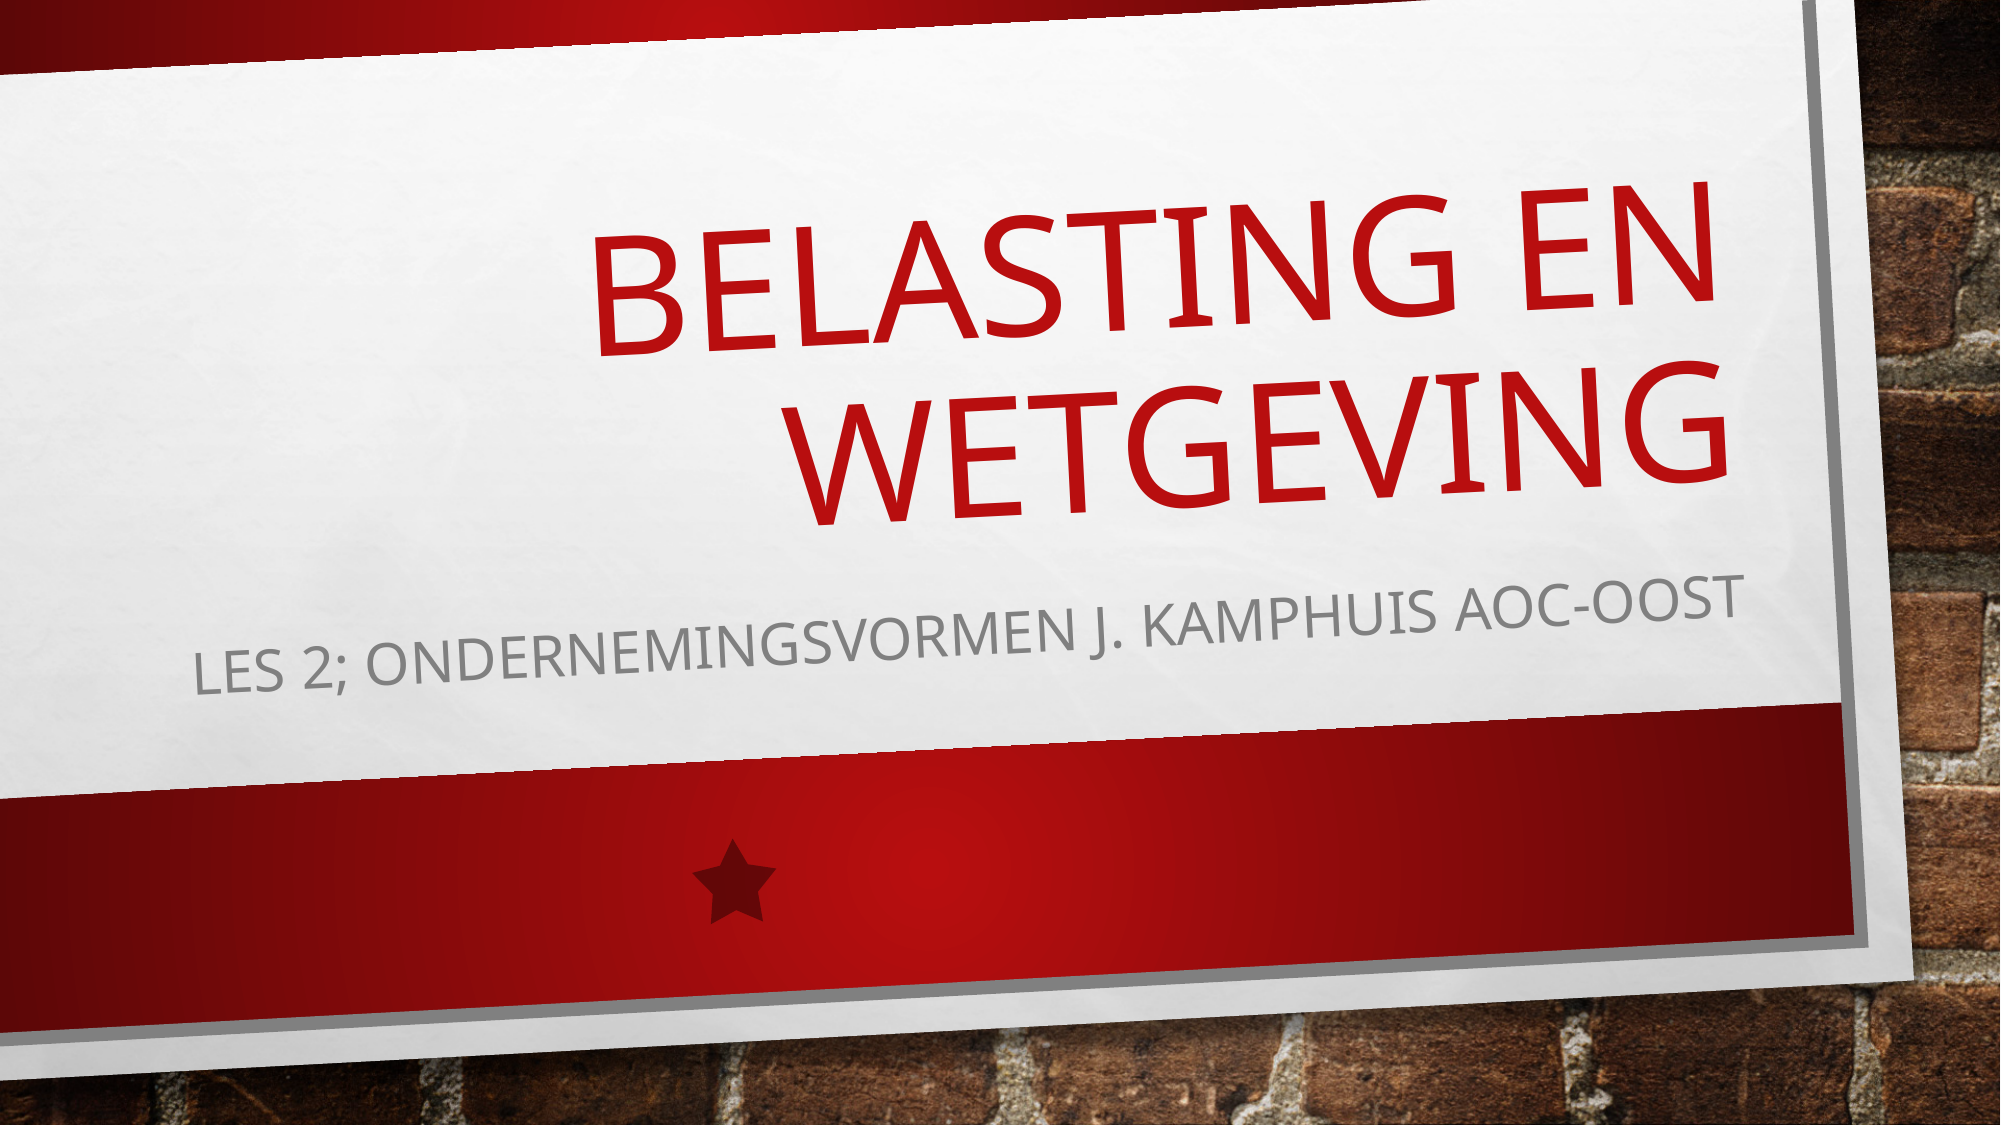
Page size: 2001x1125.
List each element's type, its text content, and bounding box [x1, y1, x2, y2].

picture [0, 0, 2000, 1125]
subtitle Les 2; ondernemingsvormen j. kamphuis AOC-Oost [159, 533, 1763, 708]
title Belasting en wetgeving [135, 67, 1758, 605]
